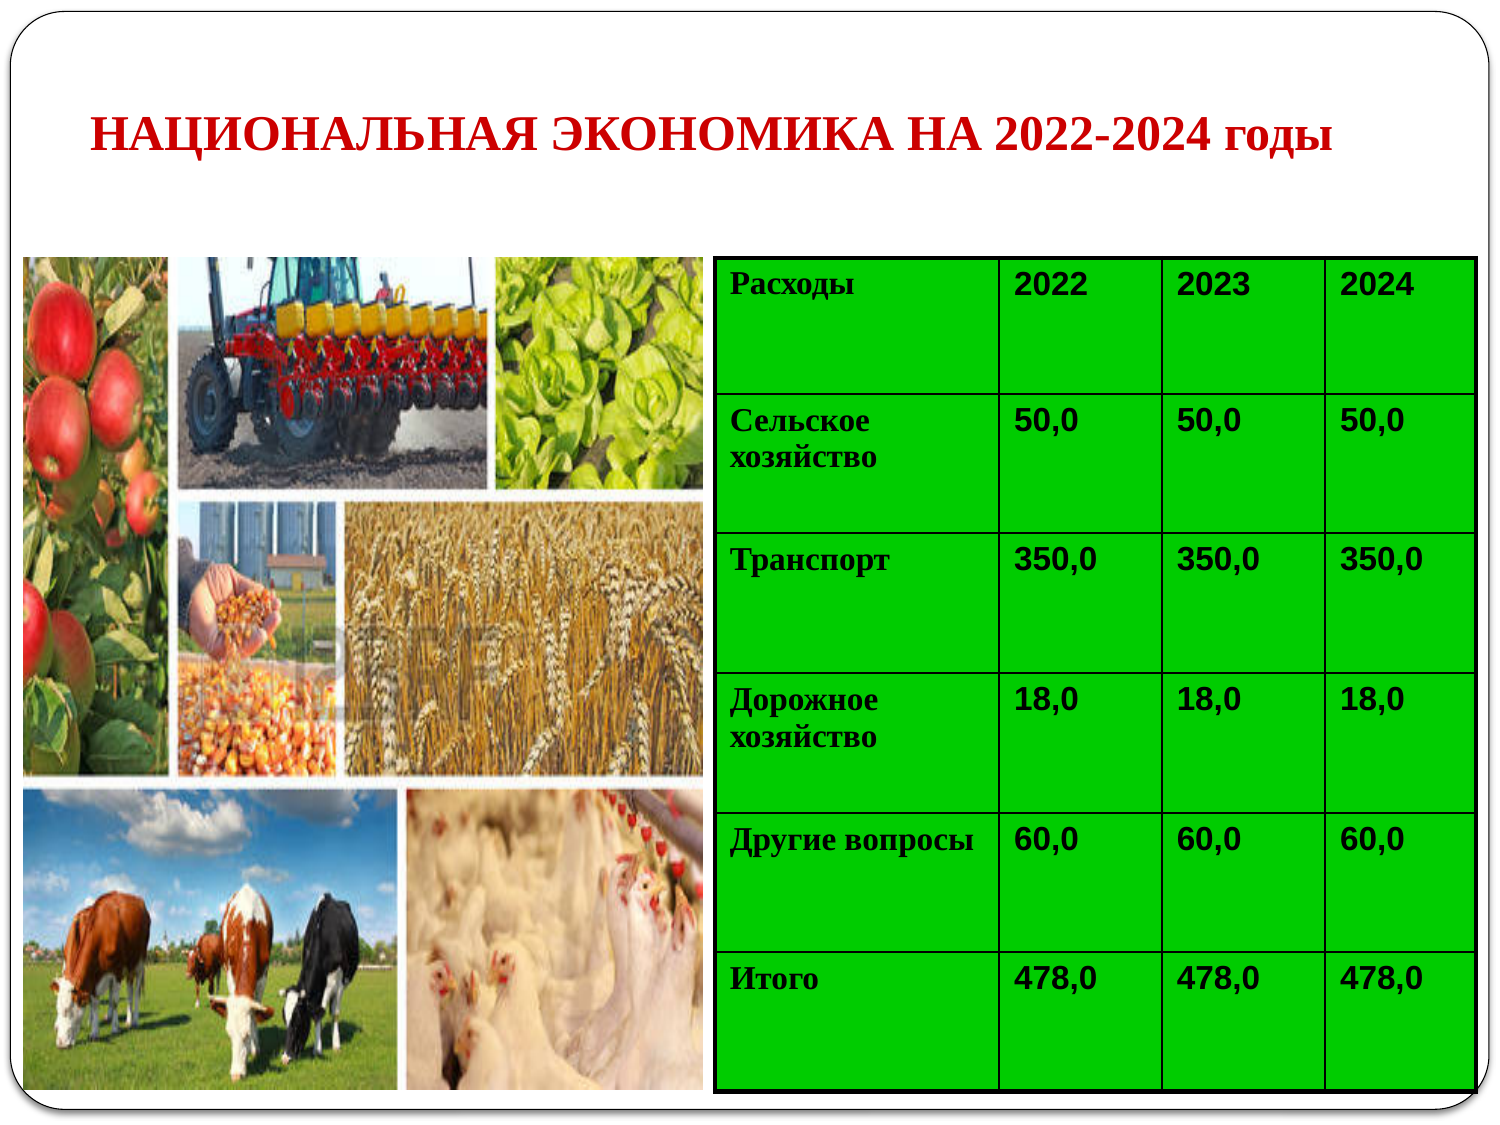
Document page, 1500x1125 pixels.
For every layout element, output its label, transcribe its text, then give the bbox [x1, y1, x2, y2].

table_cell 18,0 [1326, 674, 1474, 812]
table_header Расходы [717, 260, 998, 393]
table_cell 50,0 [1326, 395, 1474, 532]
table_header 2024 [1326, 260, 1474, 393]
table_cell 18,0 [1163, 674, 1324, 812]
table_header 2023 [1163, 260, 1324, 393]
table_cell 350,0 [1000, 534, 1161, 672]
table_cell 60,0 [1163, 814, 1324, 951]
table_header 2022 [1000, 260, 1161, 393]
table_cell 50,0 [1000, 395, 1161, 532]
table_cell 18,0 [1000, 674, 1161, 812]
table_cell Дорожное хозяйство [717, 674, 998, 812]
table_cell 478,0 [1326, 953, 1474, 1089]
table_cell Итого [717, 953, 998, 1089]
table_cell Сельское хозяйство [717, 395, 998, 532]
table_cell 50,0 [1163, 395, 1324, 532]
table_cell 478,0 [1163, 953, 1324, 1089]
table_cell 350,0 [1326, 534, 1474, 672]
title НАЦИОНАЛЬНАЯ ЭКОНОМИКА НА 2022-2024 годы [74, 44, 1426, 177]
table_cell 478,0 [1000, 953, 1161, 1089]
picture [23, 257, 703, 1091]
table_cell 60,0 [1000, 814, 1161, 951]
table_cell Транспорт [717, 534, 998, 672]
table_cell 60,0 [1326, 814, 1474, 951]
table_cell Другие вопросы [717, 814, 998, 951]
table_cell 350,0 [1163, 534, 1324, 672]
